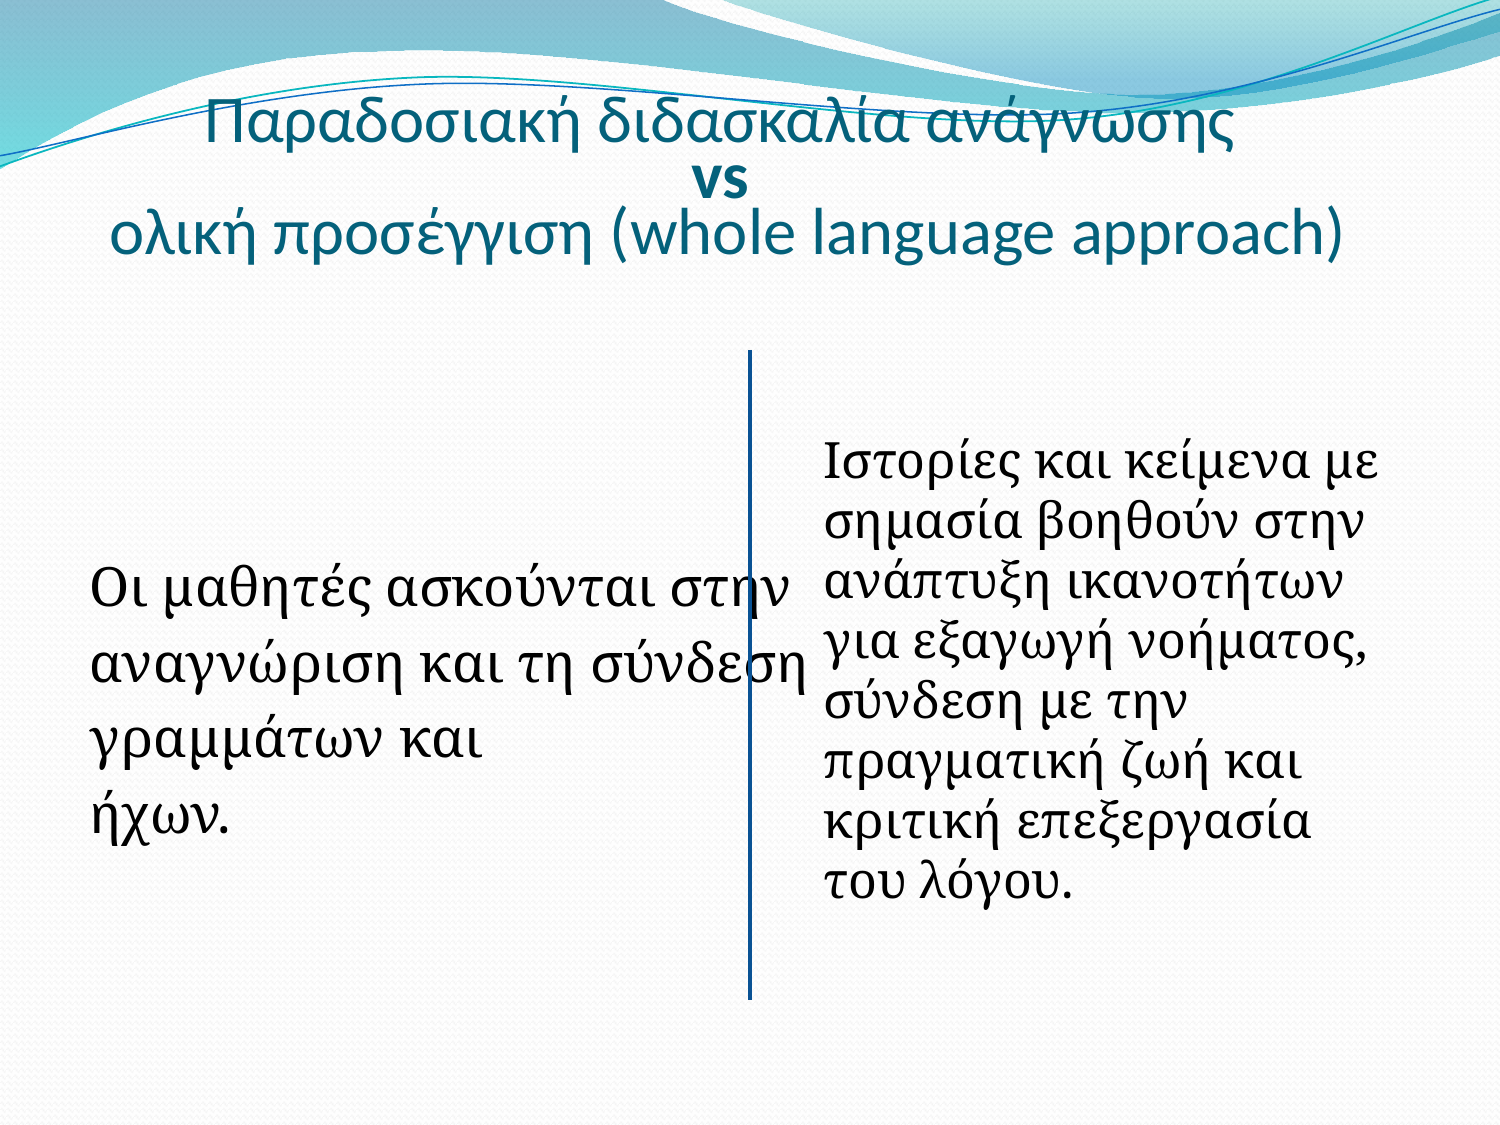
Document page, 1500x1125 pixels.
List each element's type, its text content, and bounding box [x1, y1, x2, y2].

list Οι μαθητές ασκούνται στην αναγνώριση και τη σύνδεση γραμμάτων και ήχων. [75, 317, 1425, 1038]
title Παραδοσιακή διδασκαλία ανάγνωσης vs ολική προσέγγιση (whole language approach) [53, 78, 1404, 266]
text_box Ιστορίες και κείμενα με σημασία βοηθούν στην ανάπτυξη ικανοτήτων για εξαγωγή νοήματος, σύνδεση με την πραγματική ζωή και κριτική επεξεργασία του λόγου. [809, 420, 1412, 916]
